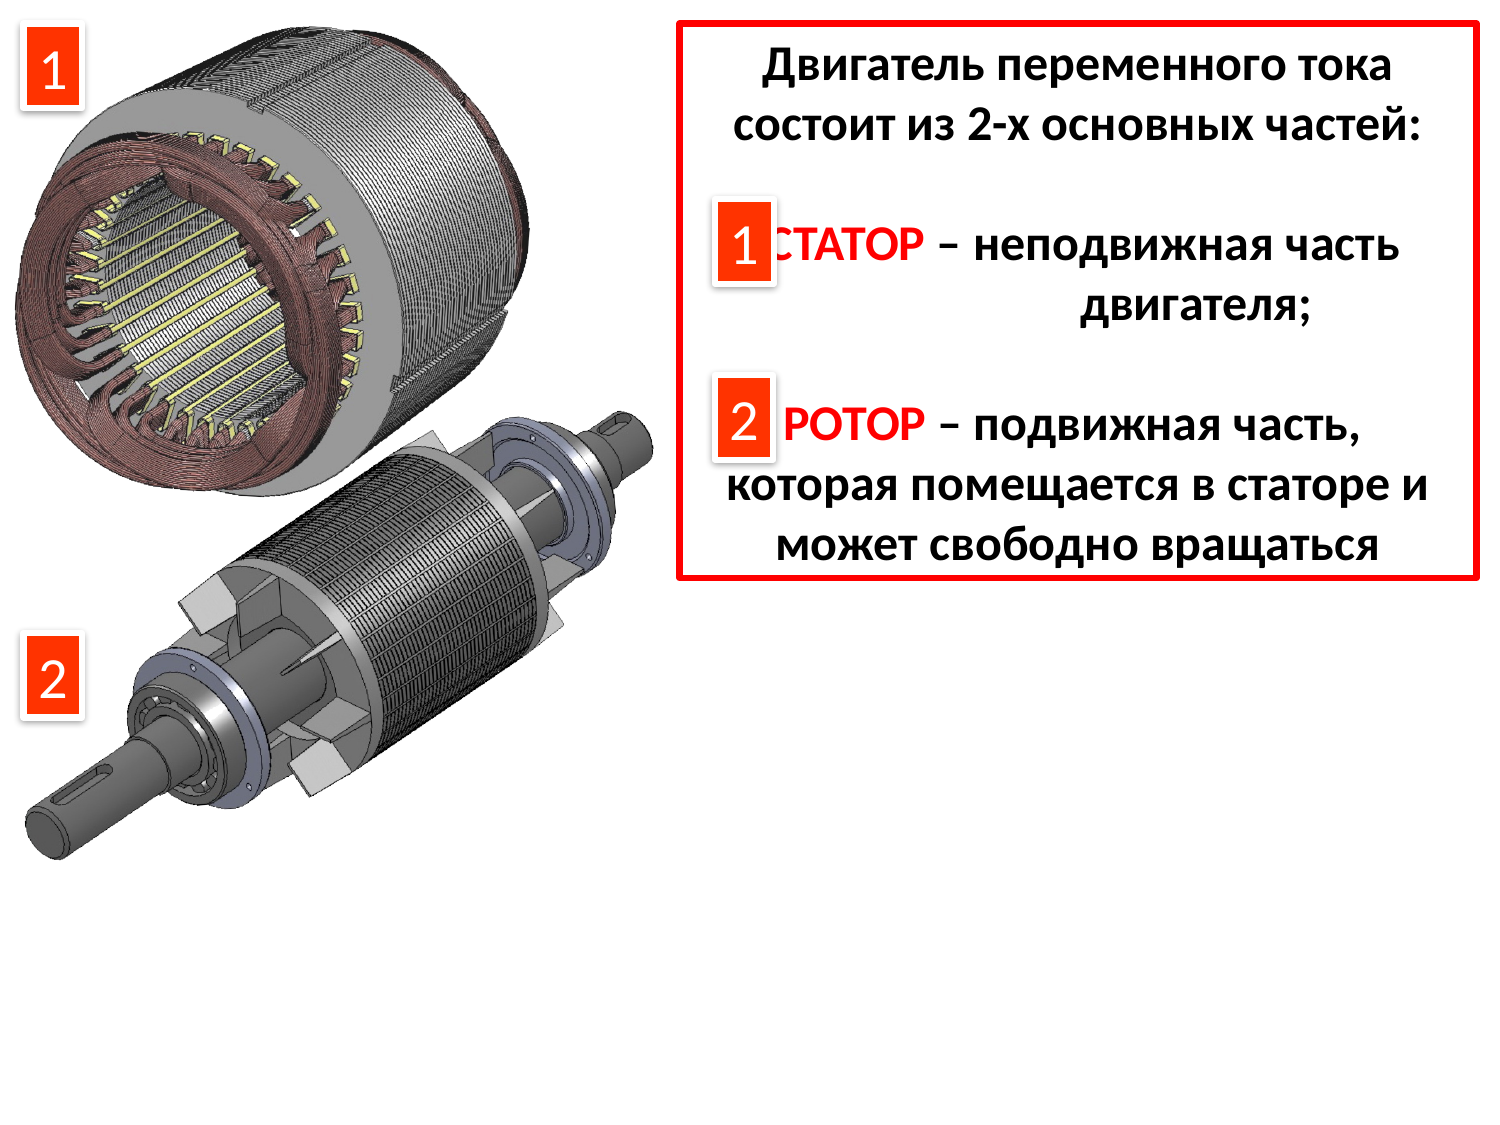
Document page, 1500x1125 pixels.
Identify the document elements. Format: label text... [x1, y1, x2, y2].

picture [0, 0, 690, 921]
text_box 2 [712, 372, 776, 463]
text_box 1 [712, 196, 777, 287]
text_box Двигатель переменного тока состоит из 2-х основных частей: СТАТОР – неподвижная часть двигателя; РОТОР – подвижная часть, которая помещается в статоре и может свободно вращаться [678, 21, 1479, 580]
